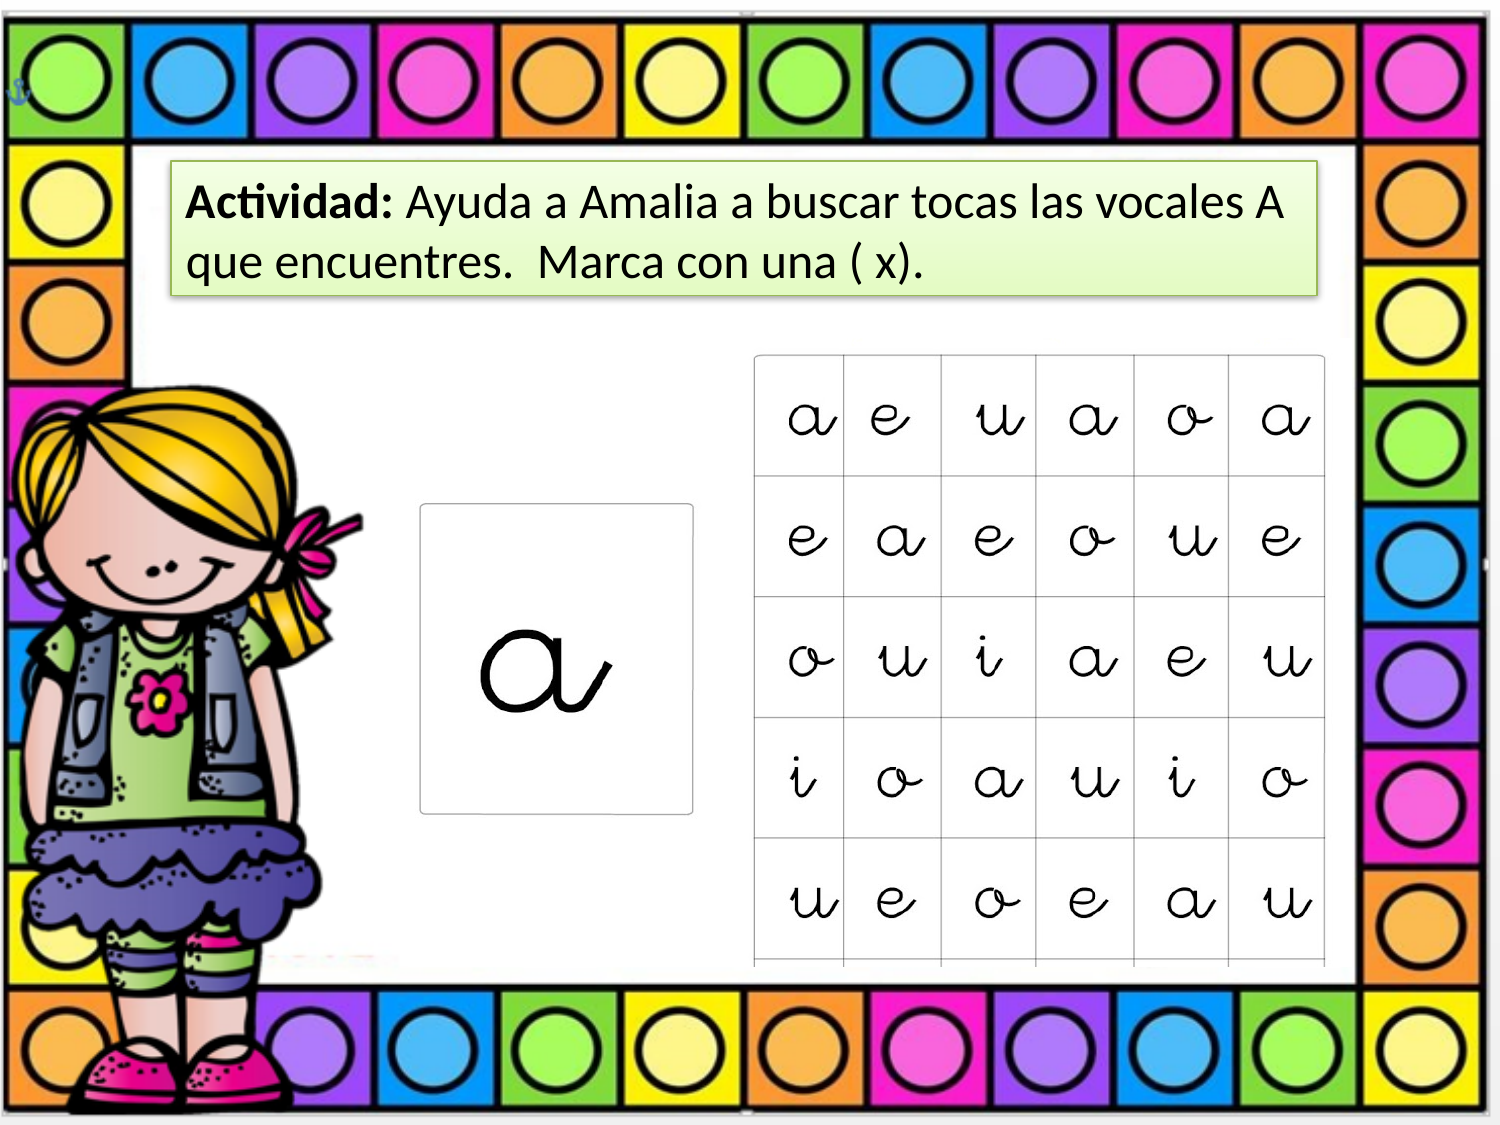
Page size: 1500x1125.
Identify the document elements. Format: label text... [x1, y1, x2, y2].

text_box Actividad: Ayuda a Amalia a buscar tocas las vocales A que encuentres. Marca con una ( x). [170, 160, 1318, 296]
picture [0, 0, 1500, 1125]
